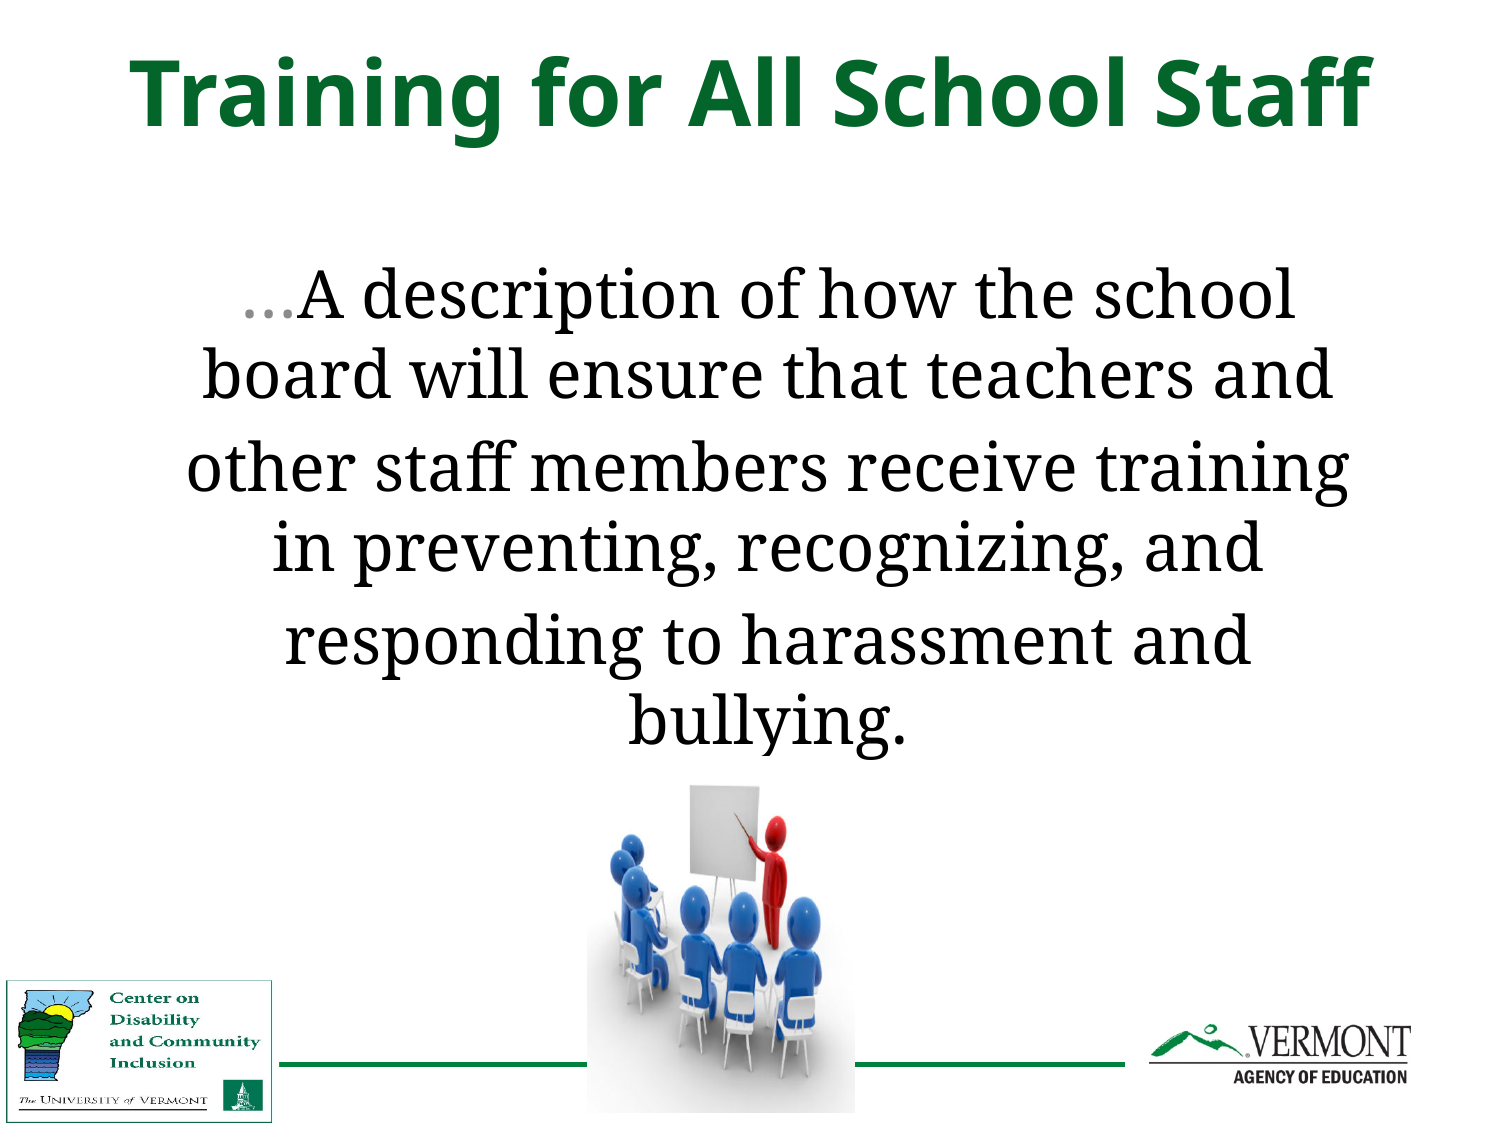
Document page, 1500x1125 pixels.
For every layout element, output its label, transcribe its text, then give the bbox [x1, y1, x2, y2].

picture [0, 965, 280, 1125]
subtitle …A description of how the school board will ensure that teachers and other staff members receive training in preventing, recognizing, and responding to harassment and bullying. [150, 244, 1388, 757]
picture [1149, 1024, 1411, 1101]
picture [587, 756, 855, 1113]
text_box Training for All School Staff [74, 0, 1425, 184]
